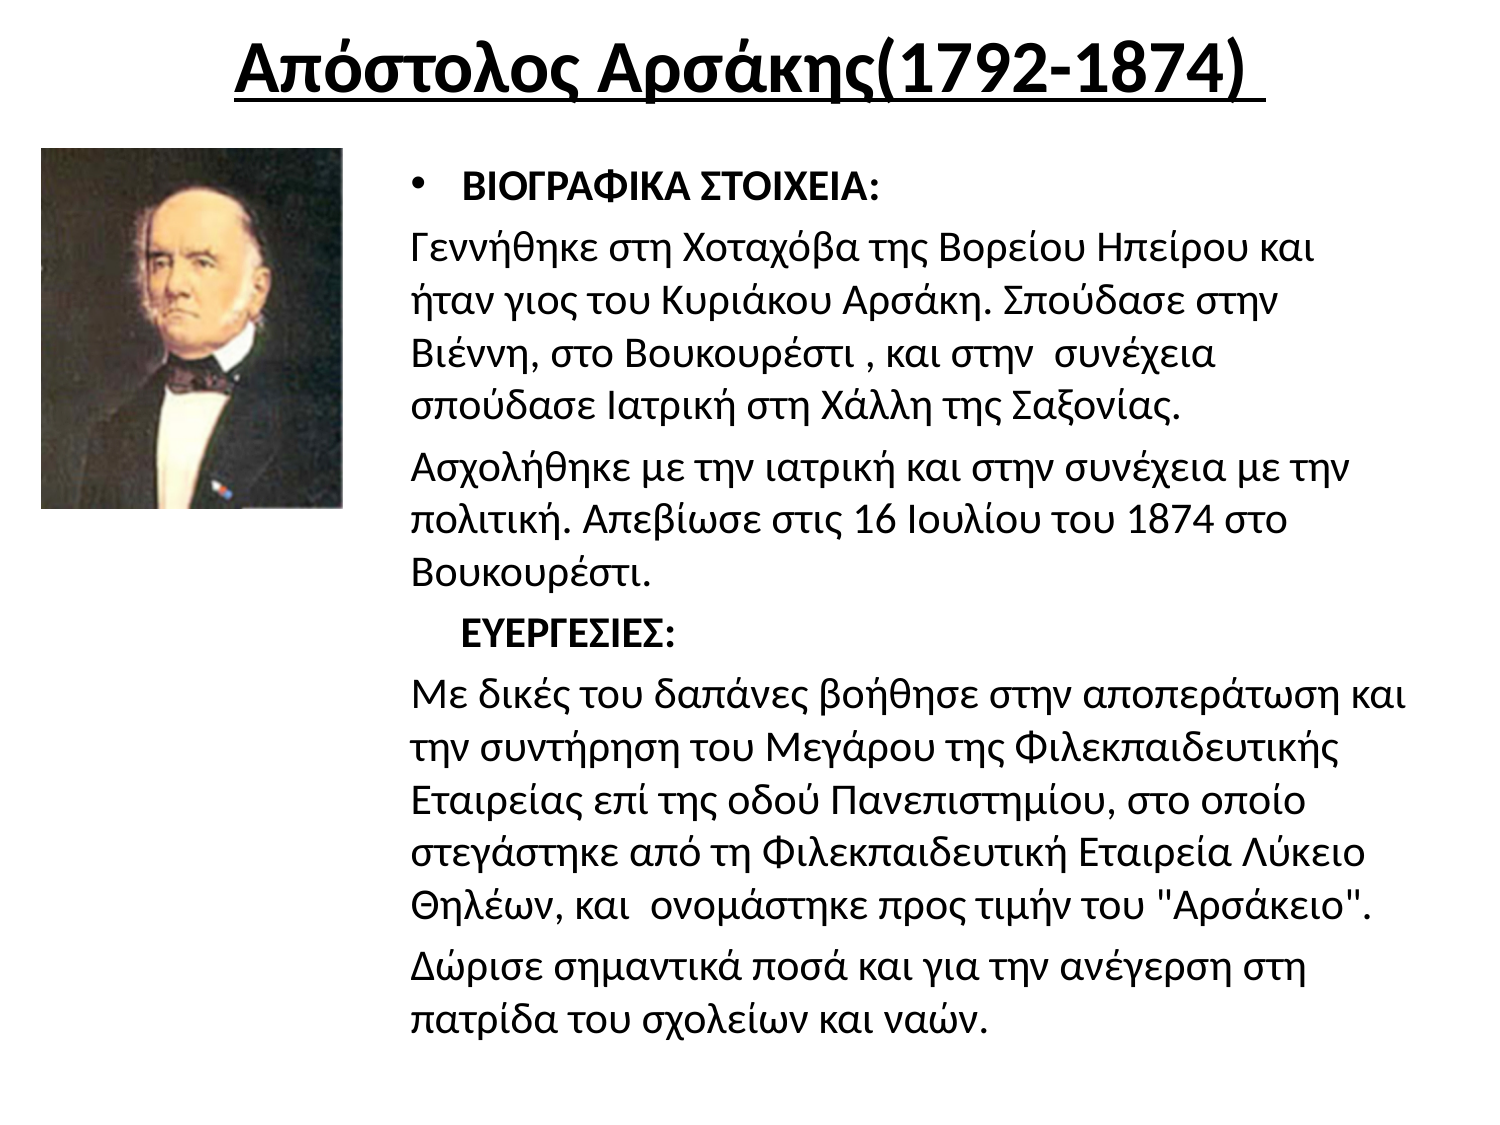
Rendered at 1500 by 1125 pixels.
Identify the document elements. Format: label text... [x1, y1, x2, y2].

title Απόστολος Αρσάκης(1792-1874) [75, 90, 1425, 126]
picture [40, 148, 343, 509]
list ΒΙΟΓΡΑΦΙΚΑ ΣΤΟΙΧΕΙΑ: Γεννήθηκε στη Χοταχόβα της Βoρείου Ηπείρου και ήταν γιος του Κυριάκου Αρσάκη. Σπούδασε στην Βιέννη, στο Βουκουρέστι , και στην συνέχεια σπούδασε Ιατρική στη Χάλλη της Σαξονίας. Ασχολήθηκε με την ιατρική και στην συνέχεια με την πολιτική. Απεβίωσε στις 16 Ιουλίου του 1874 στο Βουκουρέστι. ΕΥΕΡΓΕΣΙΕΣ: Με δικές του δαπάνες βοήθησε στην αποπεράτωση και την συντήρηση του Μεγάρου της Φιλεκπαιδευτικής Εταιρείας επί της οδού Πανεπιστημίου, στο οποίο στεγάστηκε από τη Φιλεκπαιδευτική Εταιρεία Λύκειο Θηλέων, και ονομάστηκε προς τιμήν του "Αρσάκειο". Δώρισε σημαντικά ποσά και για την ανέγερση στη πατρίδα του σχολείων και ναών. [395, 149, 1425, 1071]
